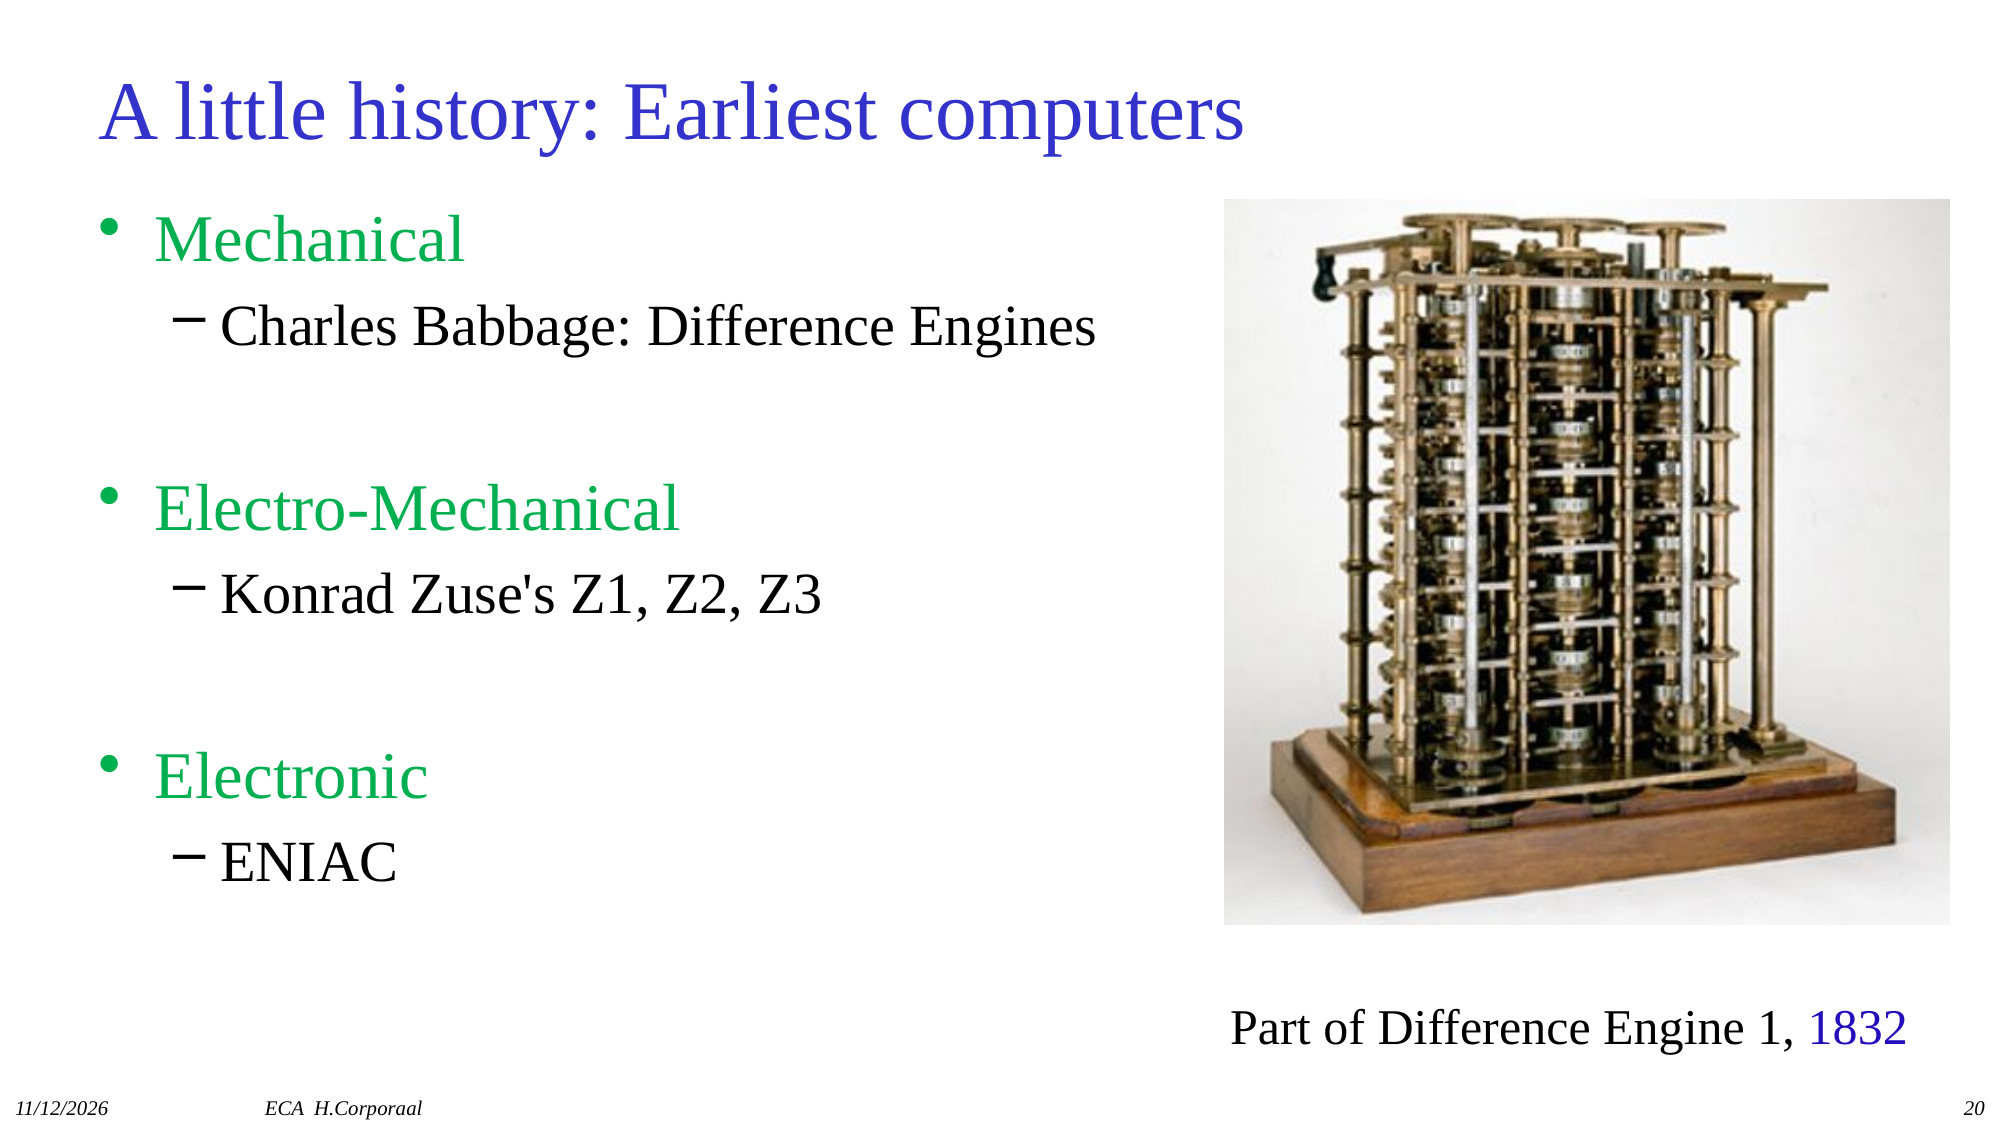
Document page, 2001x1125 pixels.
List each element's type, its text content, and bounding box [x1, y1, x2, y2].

text_box Part of Difference Engine 1, 1832 [1215, 987, 1923, 1063]
footer ECA H.Corporaal [249, 1087, 884, 1125]
slide_number 20 [1583, 1087, 2000, 1125]
picture [1224, 199, 1951, 926]
list Mechanical Charles Babbage: Difference Engines Electro-Mechanical Konrad Zuse's Z1, Z2, Z3 Electronic ENIAC [83, 187, 1951, 1063]
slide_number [0, 1087, 249, 1125]
title A little history: Earliest computers [83, 49, 1951, 163]
